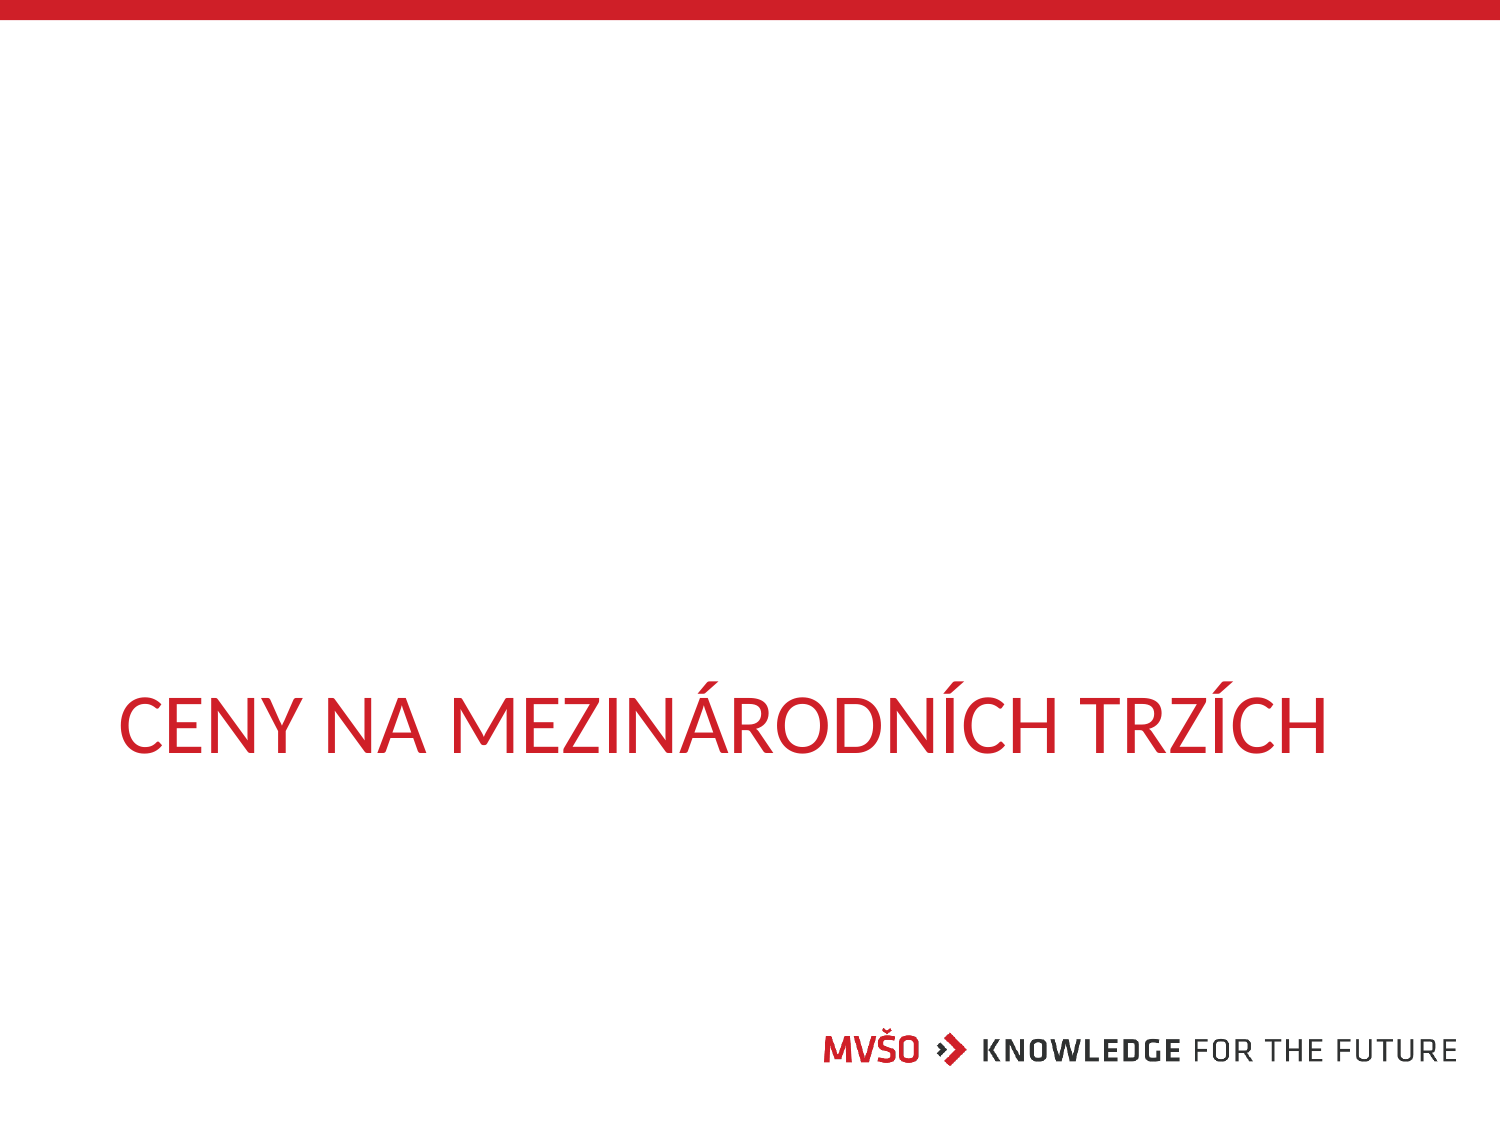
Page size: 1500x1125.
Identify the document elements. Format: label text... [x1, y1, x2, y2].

picture [824, 1028, 1456, 1066]
title Ceny na mezinárodních trzích [103, 387, 1397, 780]
